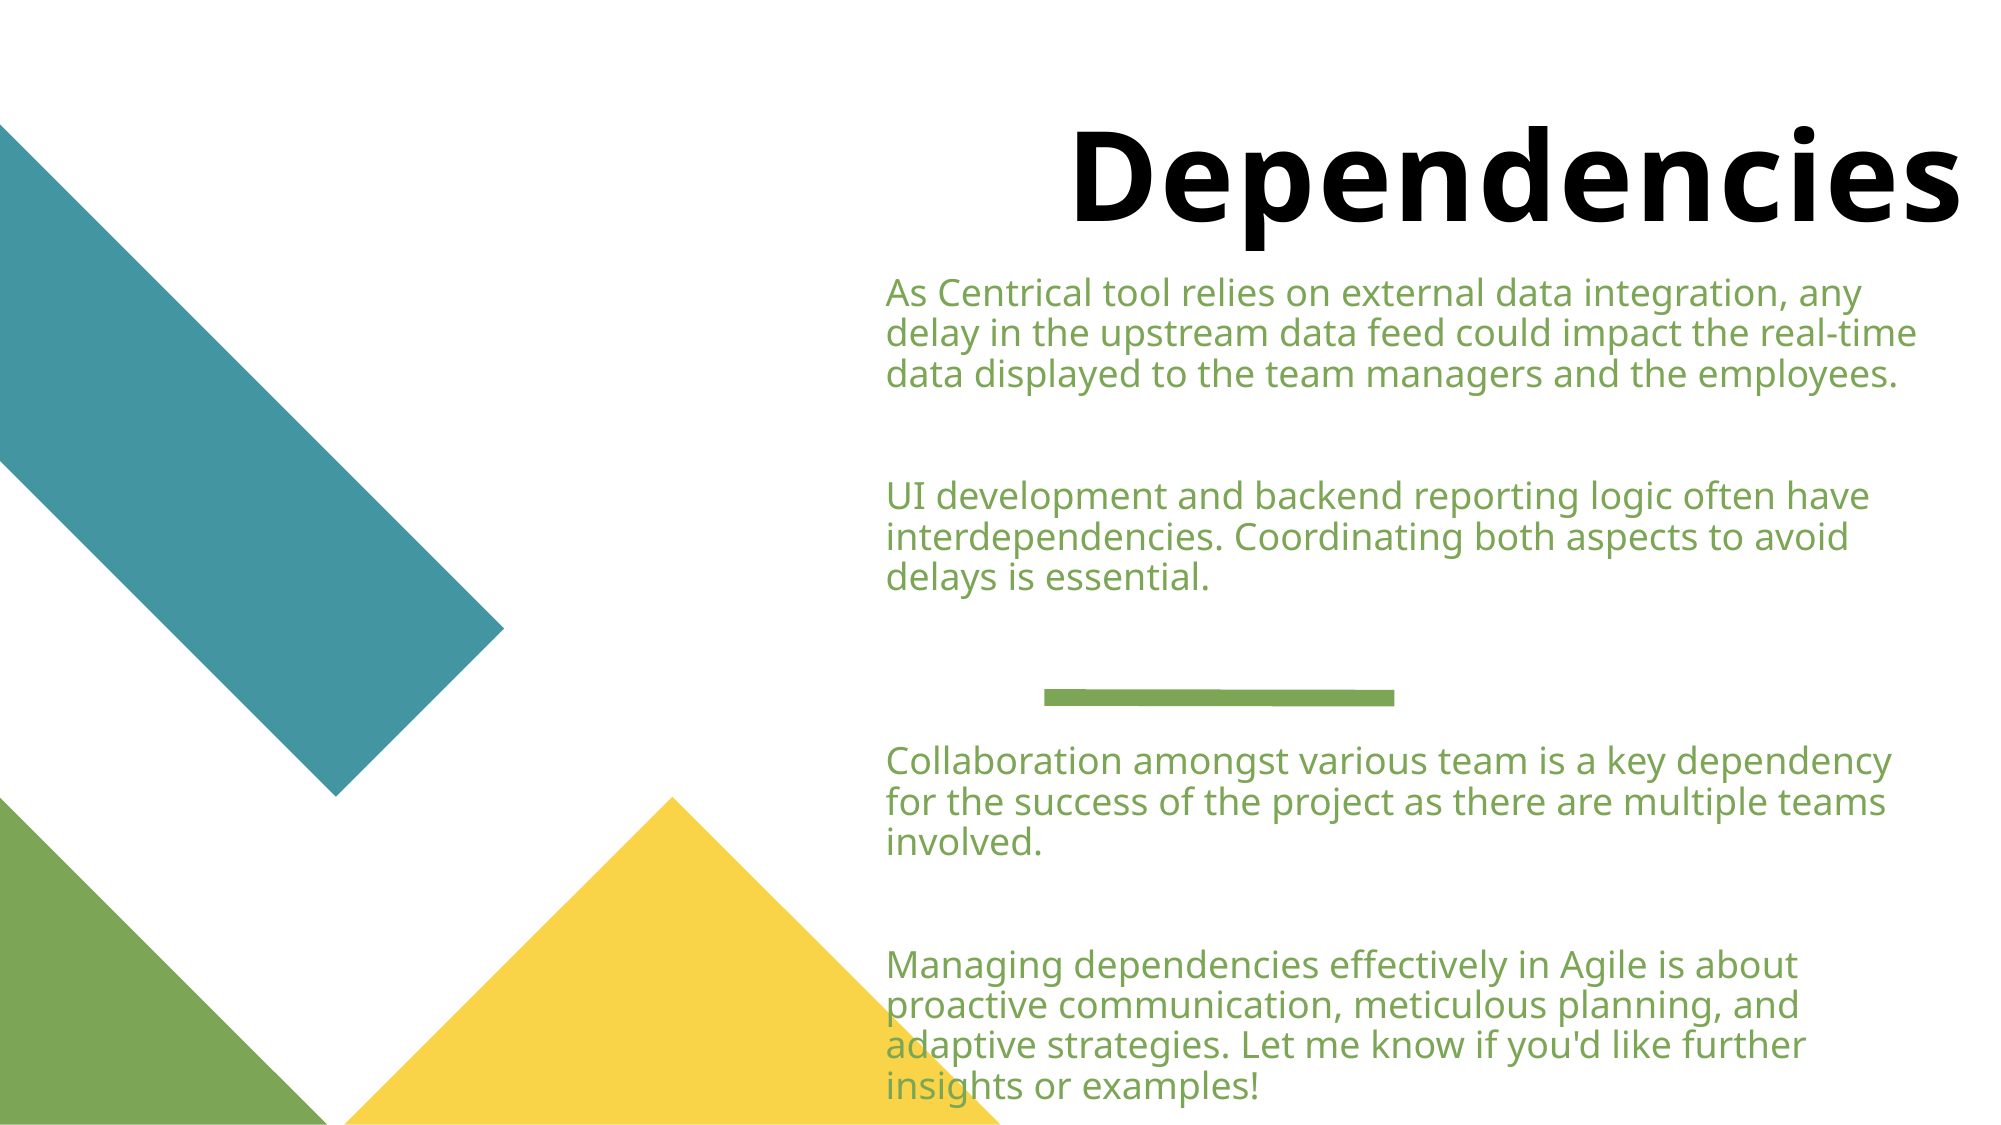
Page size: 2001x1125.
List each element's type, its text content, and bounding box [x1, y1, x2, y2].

list As Centrical tool relies on external data integration, any delay in the upstream data feed could impact the real-time data displayed to the team managers and the employees. UI development and backend reporting logic often have interdependencies. Coordinating both aspects to avoid delays is essential. Collaboration amongst various team is a key dependency for the success of the project as there are multiple teams involved. Managing dependencies effectively in Agile is about proactive communication, meticulous planning, and adaptive strategies. Let me know if you'd like further insights or examples! [885, 273, 1948, 1006]
title Dependencies [1066, 0, 1968, 249]
